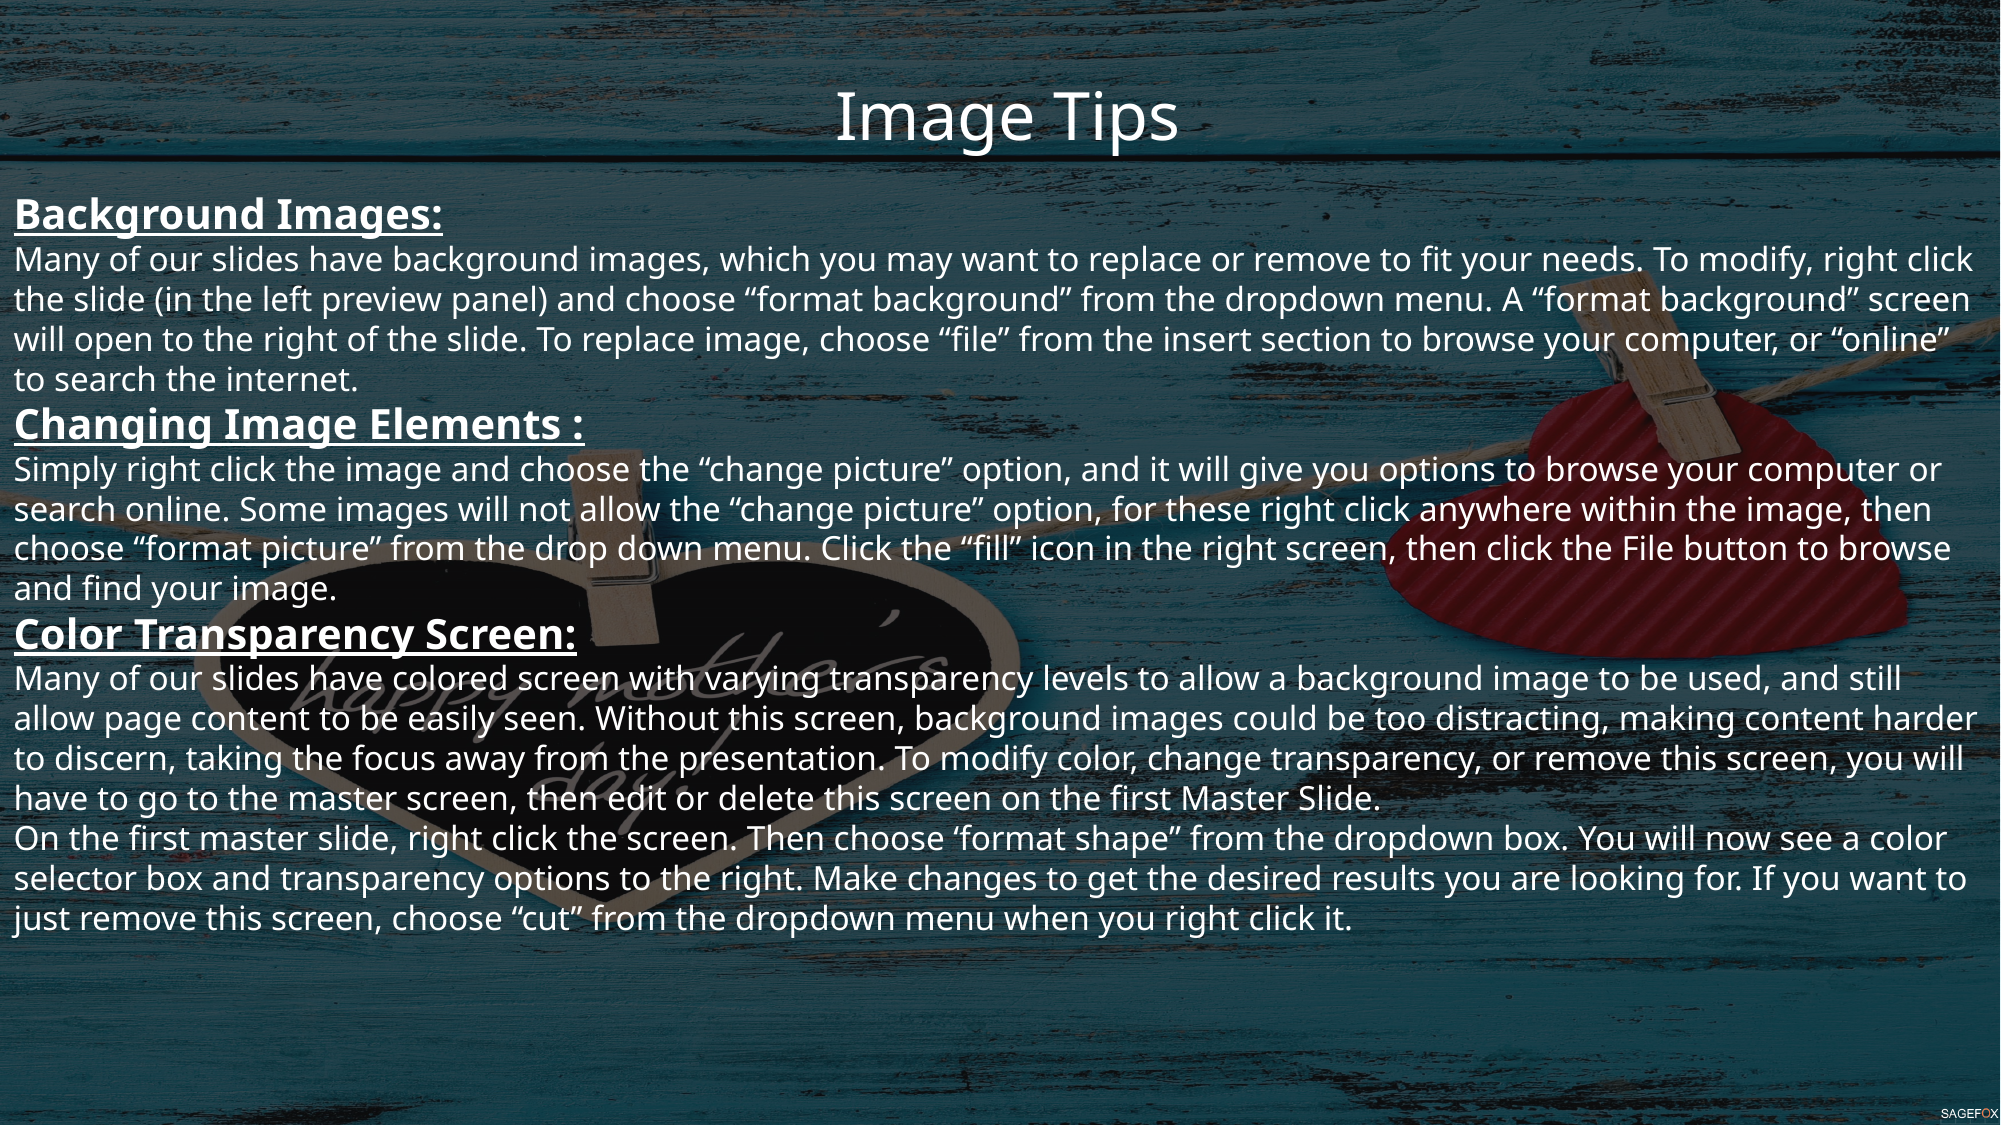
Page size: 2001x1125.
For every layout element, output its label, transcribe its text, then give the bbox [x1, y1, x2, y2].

title Image Tips [597, 59, 1420, 177]
text_box Background Images: Many of our slides have background images, which you may want to replace or remove to fit your needs. To modify, right click the slide (in the left preview panel) and choose “format background” from the dropdown menu. A “format background” screen will open to the right of the slide. To replace image, choose “file” from the insert section to browse your computer, or “online” to search the internet. Changing Image Elements : Simply right click the image and choose the “change picture” option, and it will give you options to browse your computer or search online. Some images will not allow the “change picture” option, for these right click anywhere within the image, then choose “format picture” from the drop down menu. Click the “fill” icon in the right screen, then click the File button to browse and find your image. Color Transparency Screen: Many of our slides have colored screen with varying transparency levels to allow a background image to be used, and still allow page content to be easily seen. Without this screen, background images could be too distracting, making content harder to discern, taking the focus away from the presentation. To modify color, change transparency, or remove this screen, you will have to go to the master screen, then edit or delete this screen on the first Master Slide. On the first master slide, right click the screen. Then choose ‘format shape” from the dropdown box. You will now see a color selector box and transparency options to the right. Make changes to get the desired results you are looking for. If you want to just remove this screen, choose “cut” from the dropdown menu when you right click it. [0, 0, 2000, 1125]
